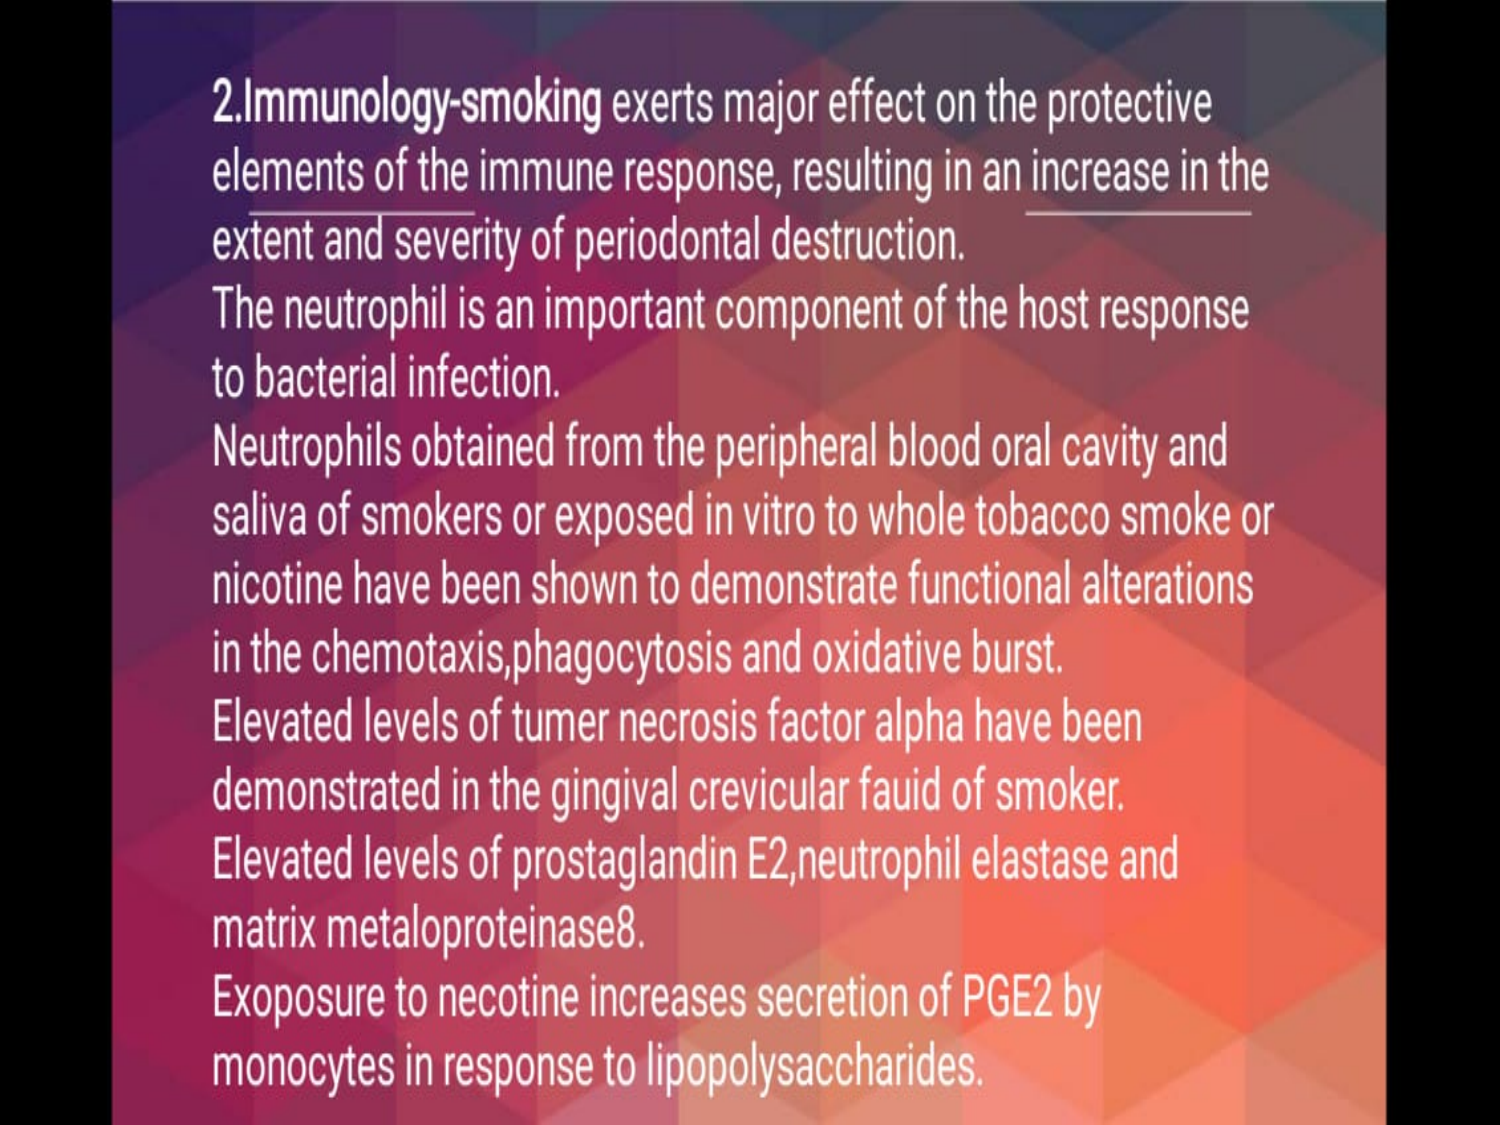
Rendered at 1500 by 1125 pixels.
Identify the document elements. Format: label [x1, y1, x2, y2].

list [0, 0, 1500, 1125]
